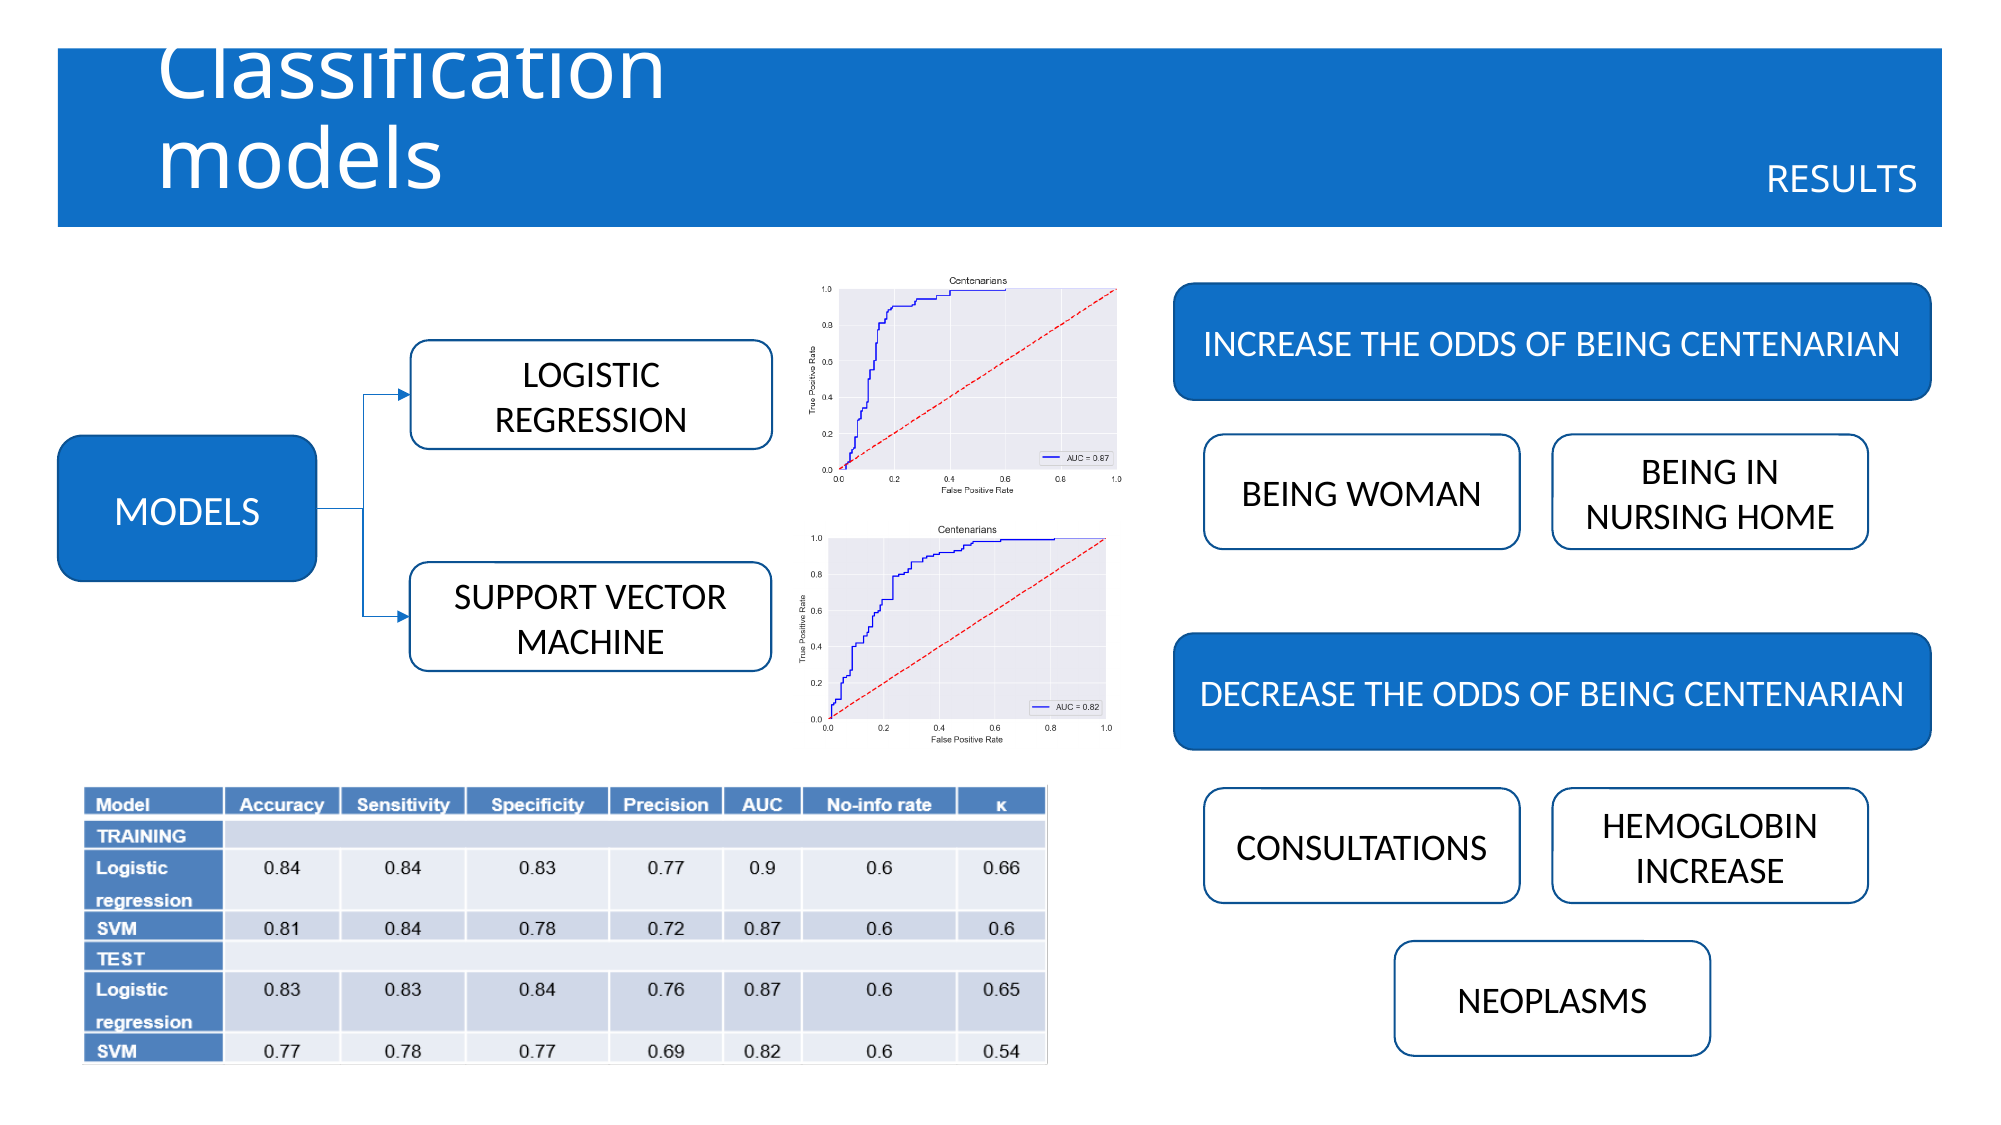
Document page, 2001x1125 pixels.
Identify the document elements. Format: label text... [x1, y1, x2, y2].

picture [82, 784, 1052, 1073]
text_box [895, 48, 1942, 227]
text_box DECREASE THE ODDS OF BEING CENTENARIAN [1173, 632, 1932, 751]
text_box INCREASE THE ODDS OF BEING CENTENARIAN [1173, 282, 1932, 401]
text_box RESULTS [1575, 147, 1933, 208]
text_box CONSULTATIONS [1203, 787, 1521, 905]
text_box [316, 394, 411, 509]
text_box SUPPORT VECTOR MACHINE [408, 561, 773, 673]
text_box HEMOGLOBIN INCREASE [1551, 787, 1870, 905]
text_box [316, 508, 410, 617]
text_box MODELS [56, 434, 316, 583]
picture [793, 521, 1121, 749]
text_box LOGISTIC REGRESSION [409, 339, 774, 451]
text_box BEING WOMAN [1203, 433, 1521, 551]
text_box [57, 48, 136, 227]
picture [804, 271, 1128, 499]
text_box Classification models [136, 9, 895, 227]
text_box BEING IN NURSING HOME [1551, 433, 1870, 551]
text_box NEOPLASMS [1393, 939, 1712, 1057]
